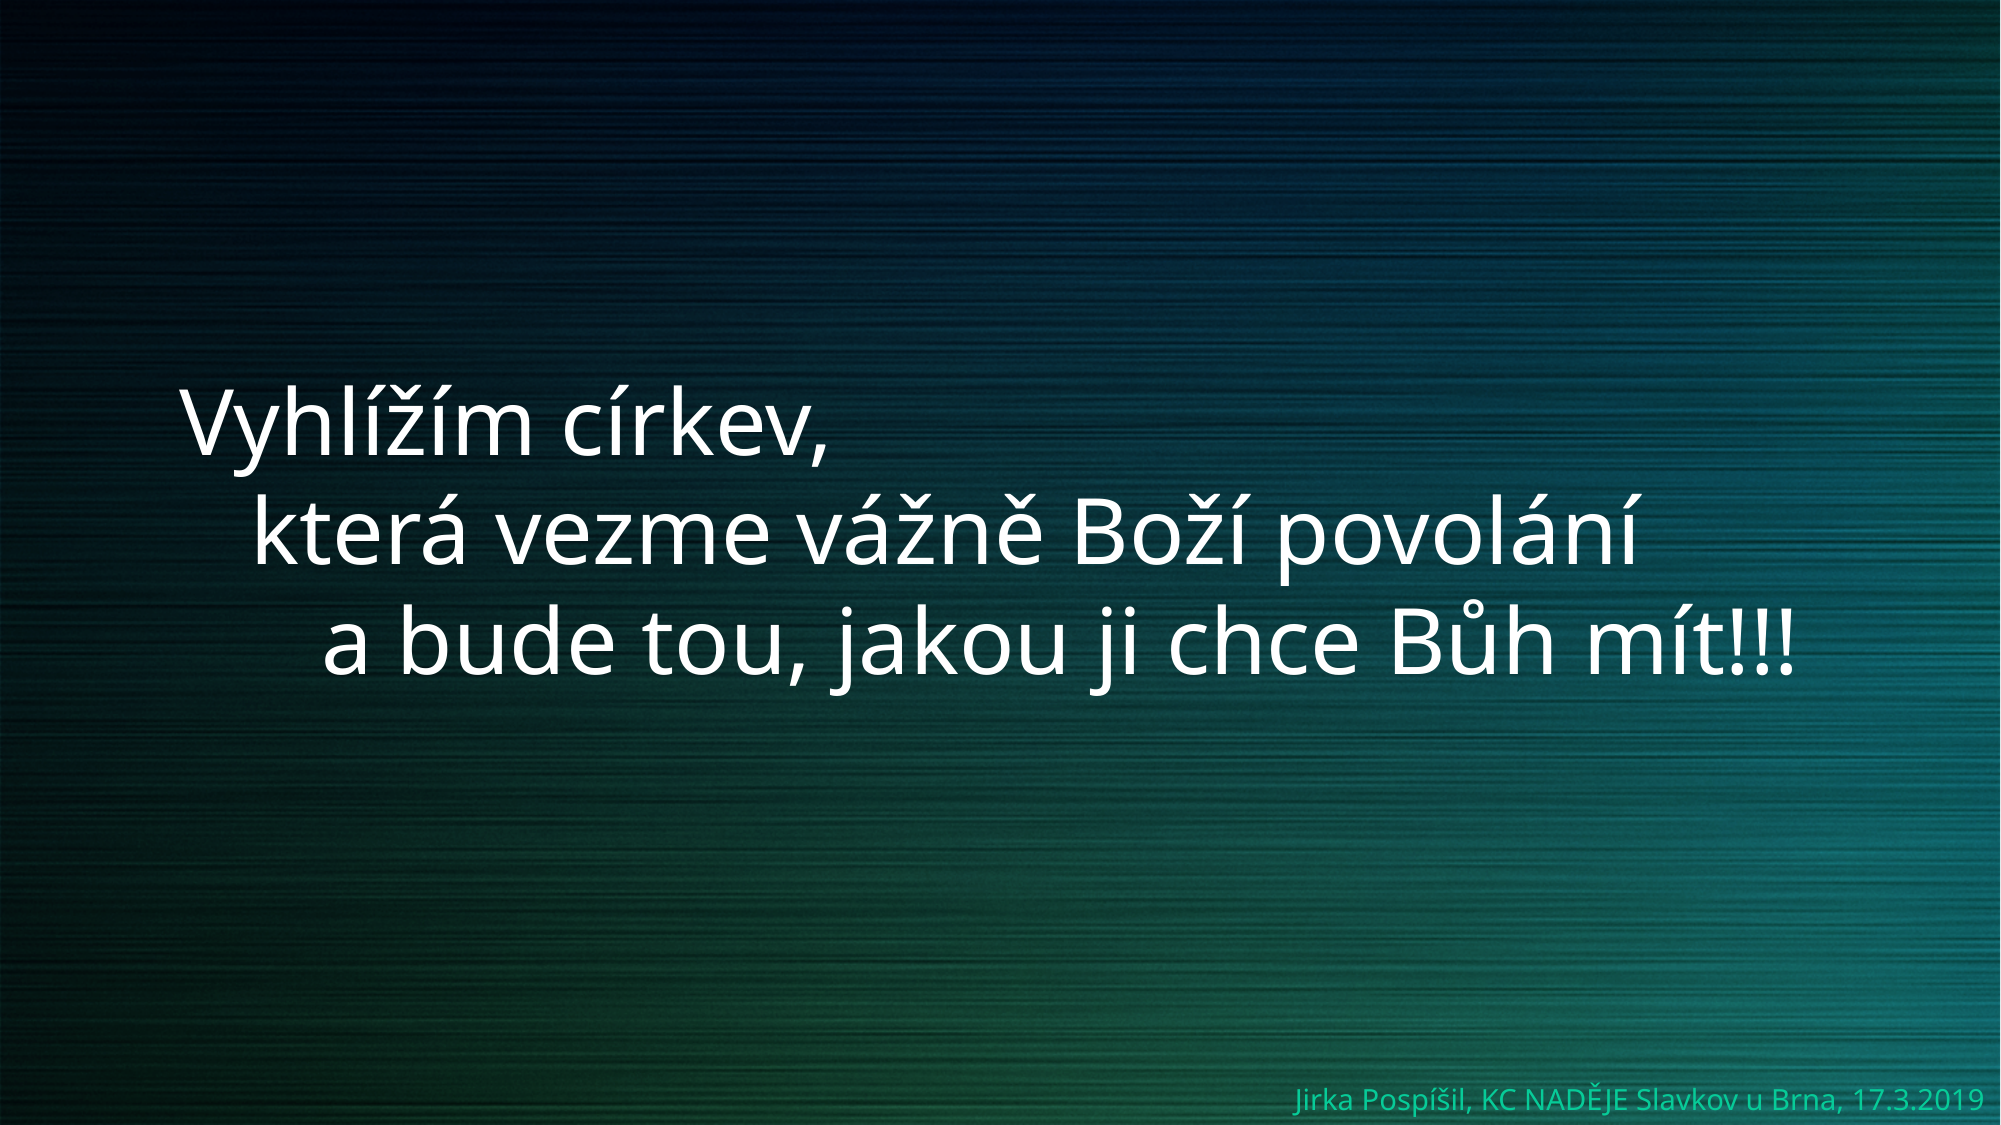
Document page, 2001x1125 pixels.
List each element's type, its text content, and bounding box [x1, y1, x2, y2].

text_box Vyhlížím církev, která vezme vážně Boží povolání a bude tou, jakou ji chce Bůh mít!!! [164, 355, 1894, 701]
subtitle Jirka Pospíšil, KC NADĚJE Slavkov u Brna, 17.3.2019 [1185, 1077, 2000, 1125]
picture [0, 0, 2001, 1125]
